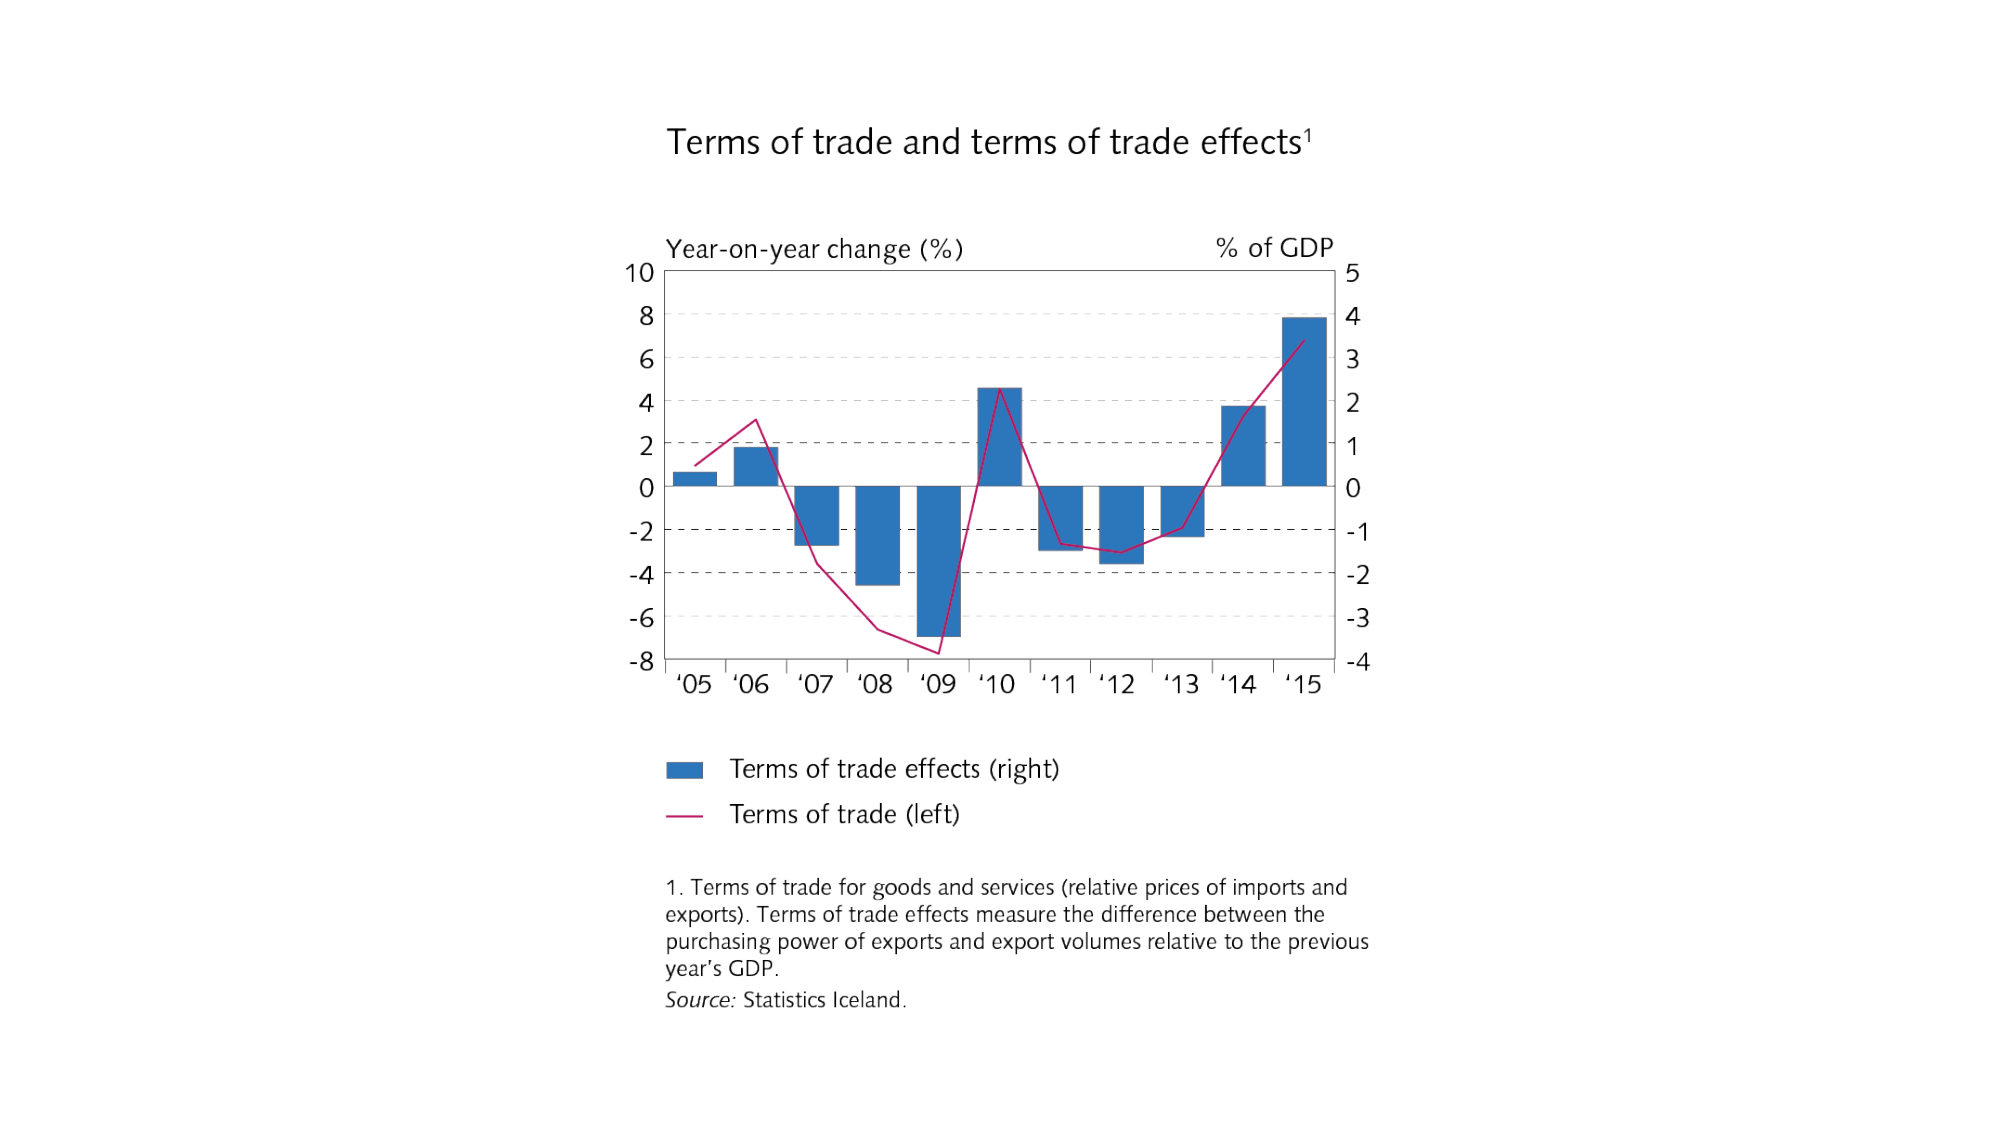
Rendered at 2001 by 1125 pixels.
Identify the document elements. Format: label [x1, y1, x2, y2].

picture [624, 112, 1376, 1013]
